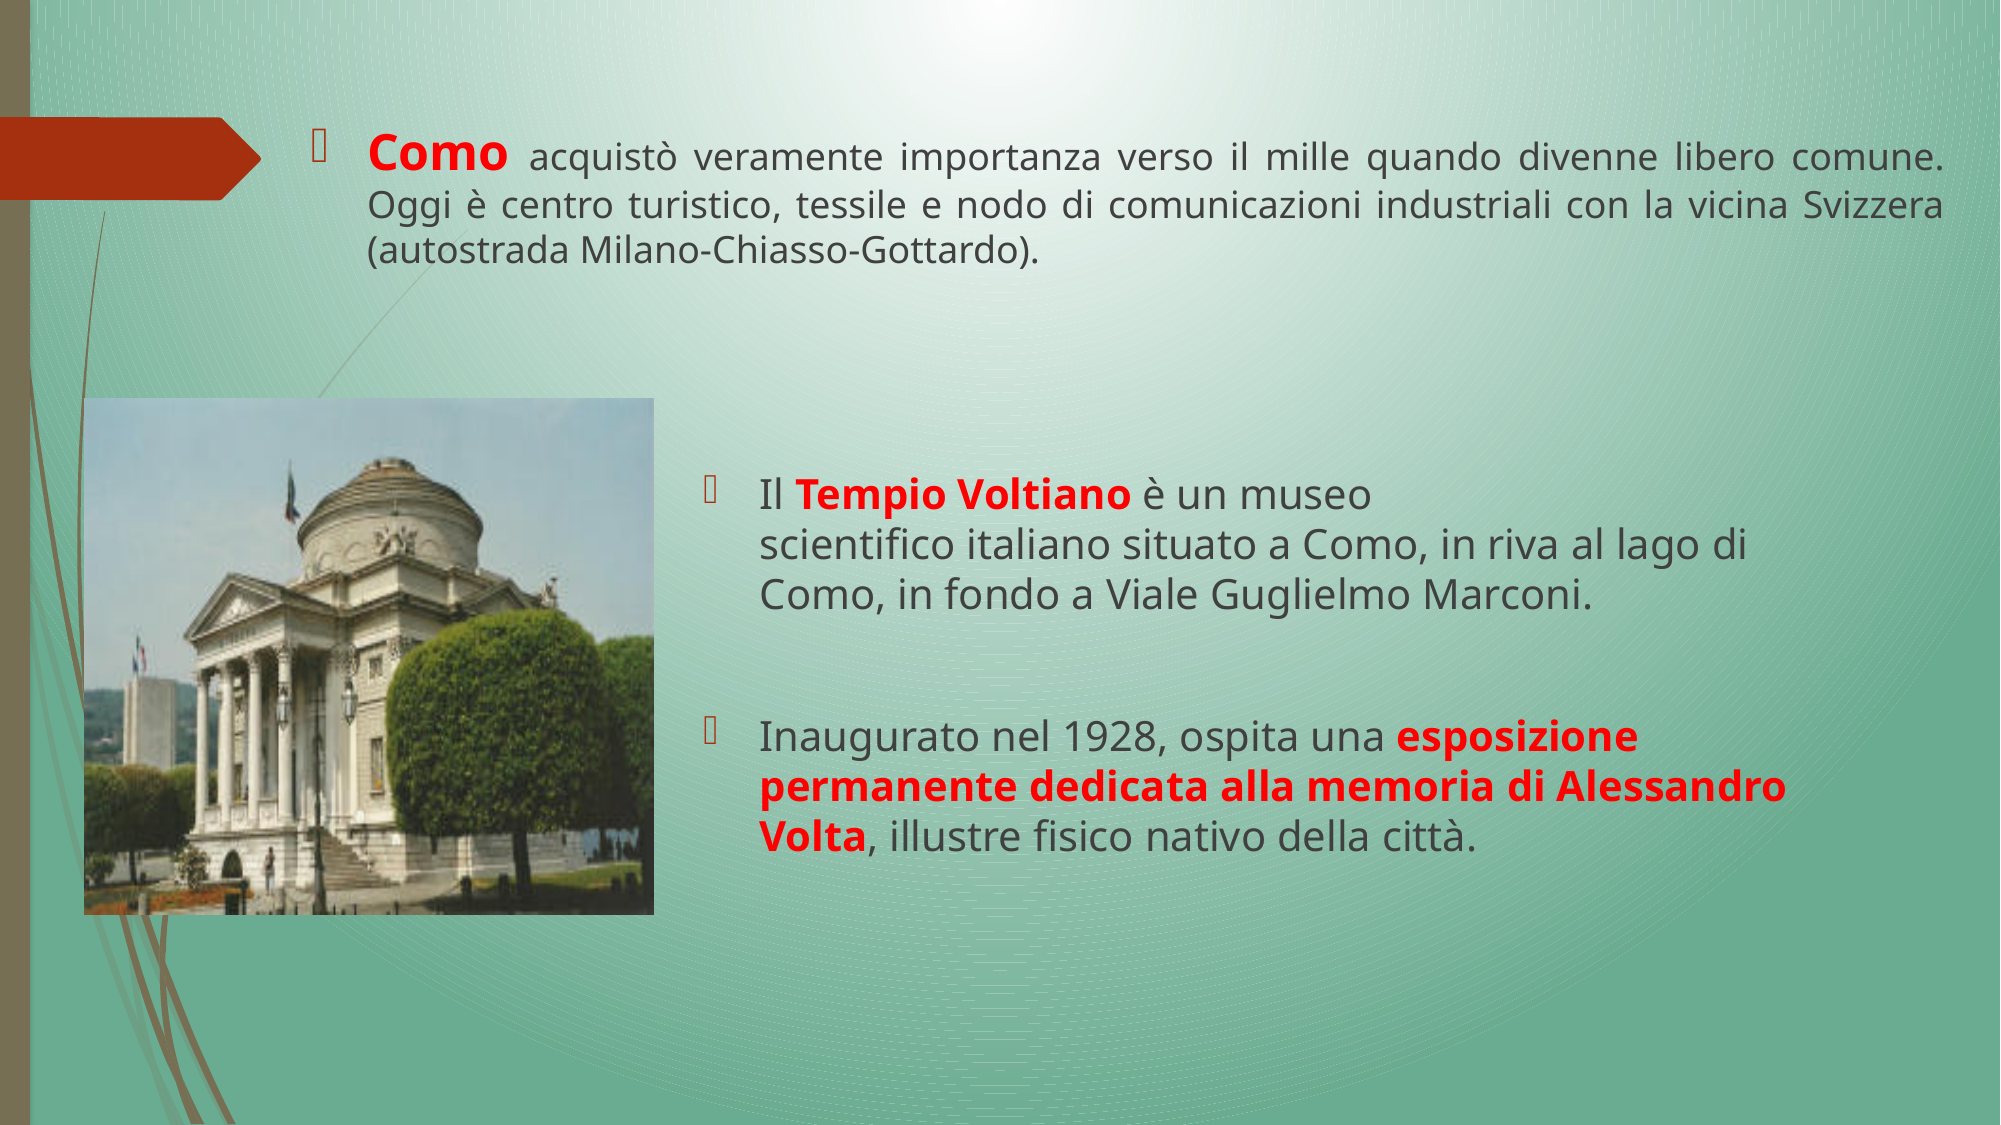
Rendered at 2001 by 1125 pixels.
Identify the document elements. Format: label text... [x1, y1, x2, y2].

text_box Il Tempio Voltiano è un museo scientifico italiano situato a Como, in riva al lago di Como, in fondo a Viale Guglielmo Marconi. Inaugurato nel 1928, ospita una esposizione permanente dedicata alla memoria di Alessandro Volta, illustre fisico nativo della città. [688, 318, 1886, 876]
picture [83, 398, 655, 915]
list Como acquistò veramente importanza verso il mille quando divenne libero comune. Oggi è centro turistico, tessile e nodo di comunicazioni industriali con la vicina Svizzera (autostrada Milano-Chiasso-Gottardo). [295, 113, 1962, 300]
